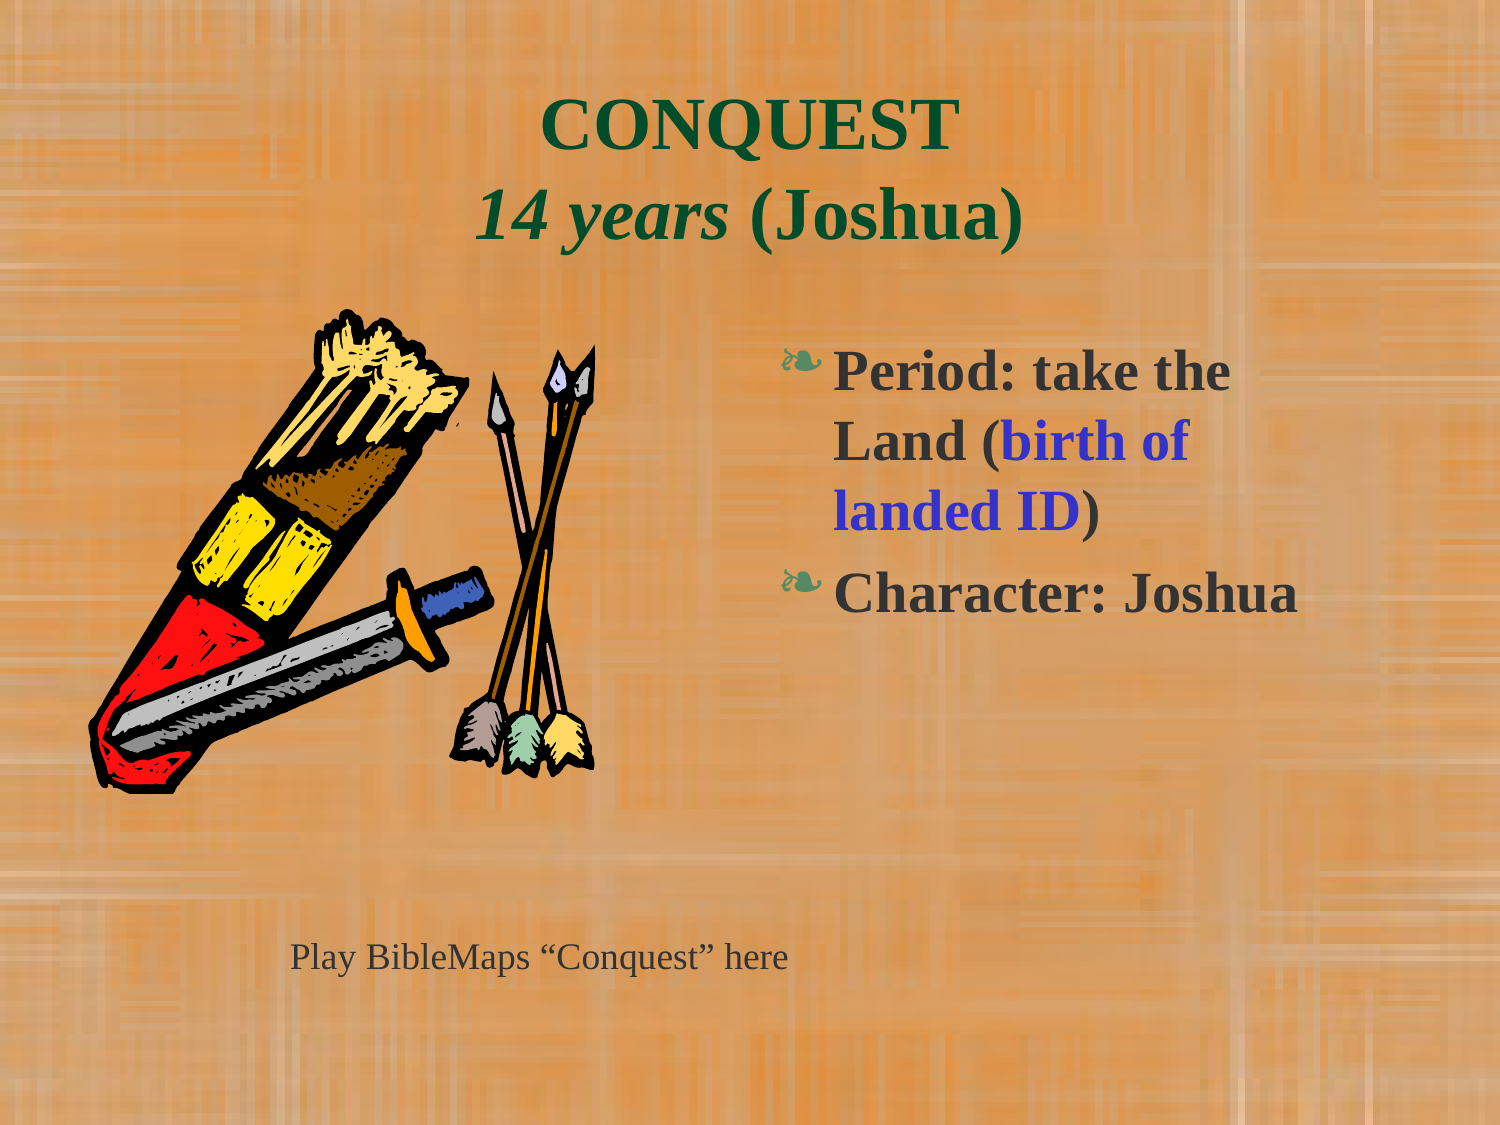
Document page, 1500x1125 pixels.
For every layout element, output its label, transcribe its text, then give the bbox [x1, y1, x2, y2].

list Period: take the Land (birth of landed ID) Character: Joshua [762, 324, 1388, 1000]
text_box Play BibleMaps “Conquest” here [275, 924, 1063, 985]
title CONQUEST 14 years (Joshua) [112, 75, 1388, 263]
picture [0, 0, 1500, 1125]
